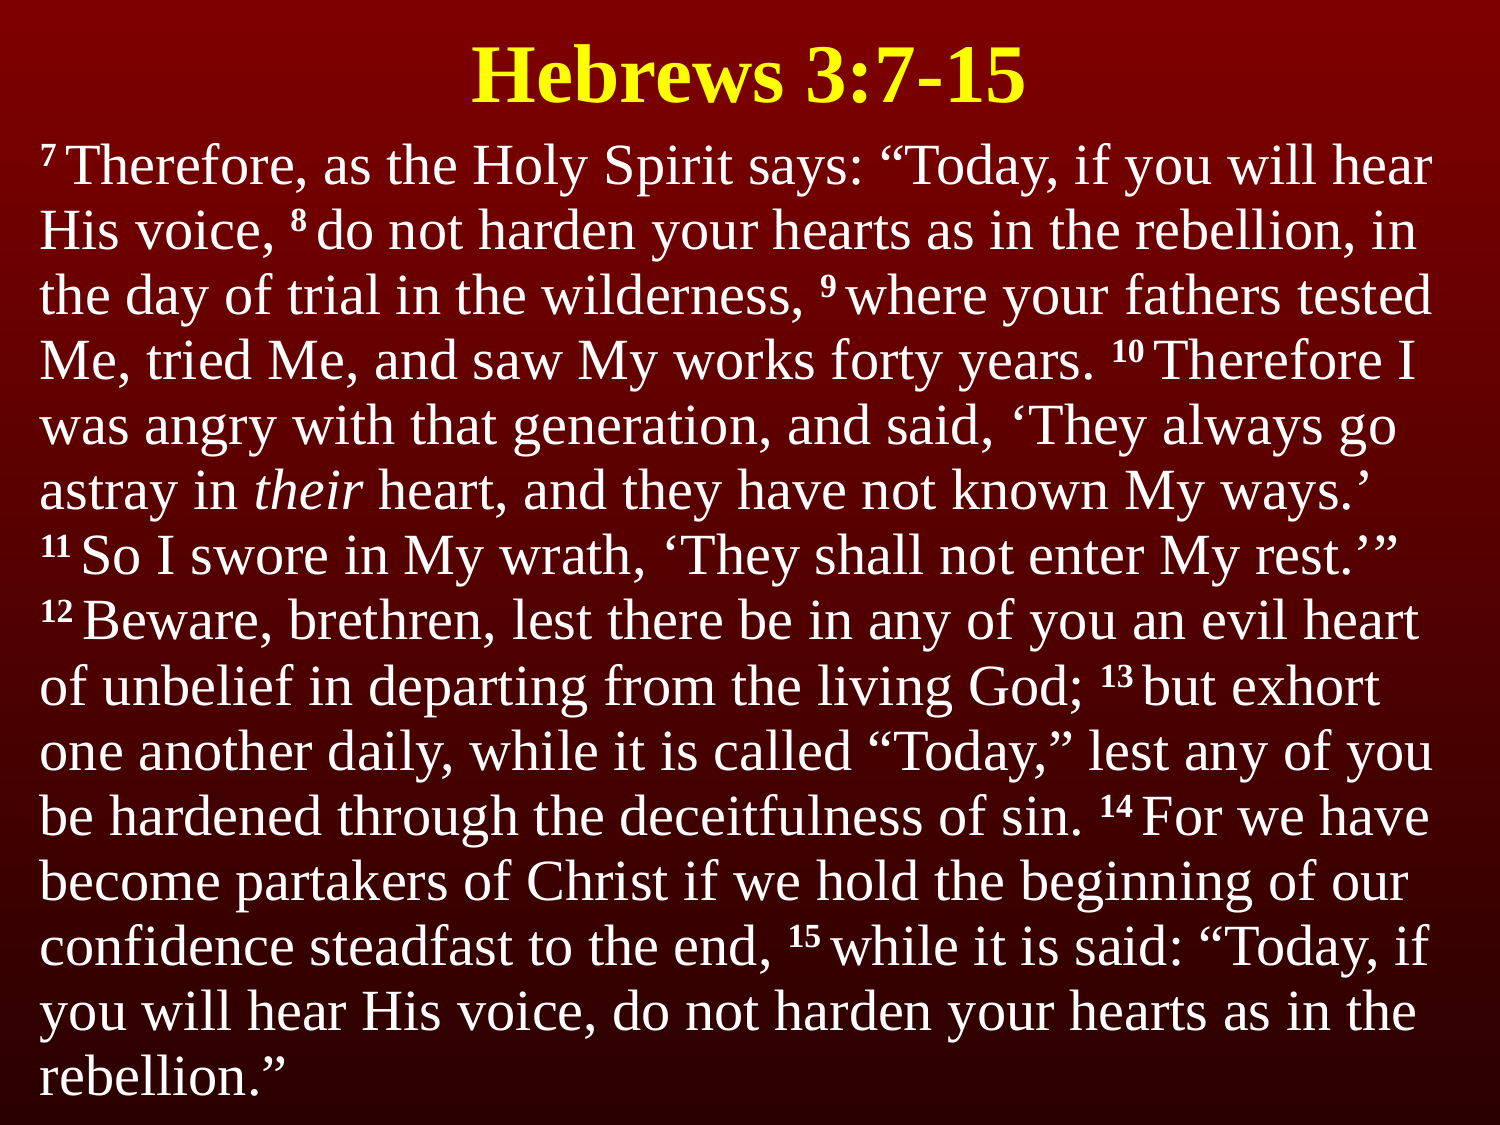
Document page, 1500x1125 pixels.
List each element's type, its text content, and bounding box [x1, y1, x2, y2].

text_box 7 Therefore, as the Holy Spirit says: “Today, if you will hear His voice, 8 do not harden your hearts as in the rebellion, in the day of trial in the wilderness, 9 where your fathers tested Me, tried Me, and saw My works forty years. 10 Therefore I was angry with that generation, and said, ‘They always go astray in their heart, and they have not known My ways.’ 11 So I swore in My wrath, ‘They shall not enter My rest.’” 12 Beware, brethren, lest there be in any of you an evil heart of unbelief in departing from the living God; 13 but exhort one another daily, while it is called “Today,” lest any of you be hardened through the deceitfulness of sin. 14 For we have become partakers of Christ if we hold the beginning of our confidence steadfast to the end, 15 while it is said: “Today, if you will hear His voice, do not harden your hearts as in the rebellion.” [24, 124, 1488, 1116]
title Hebrews 3:7-15 [75, 0, 1425, 124]
